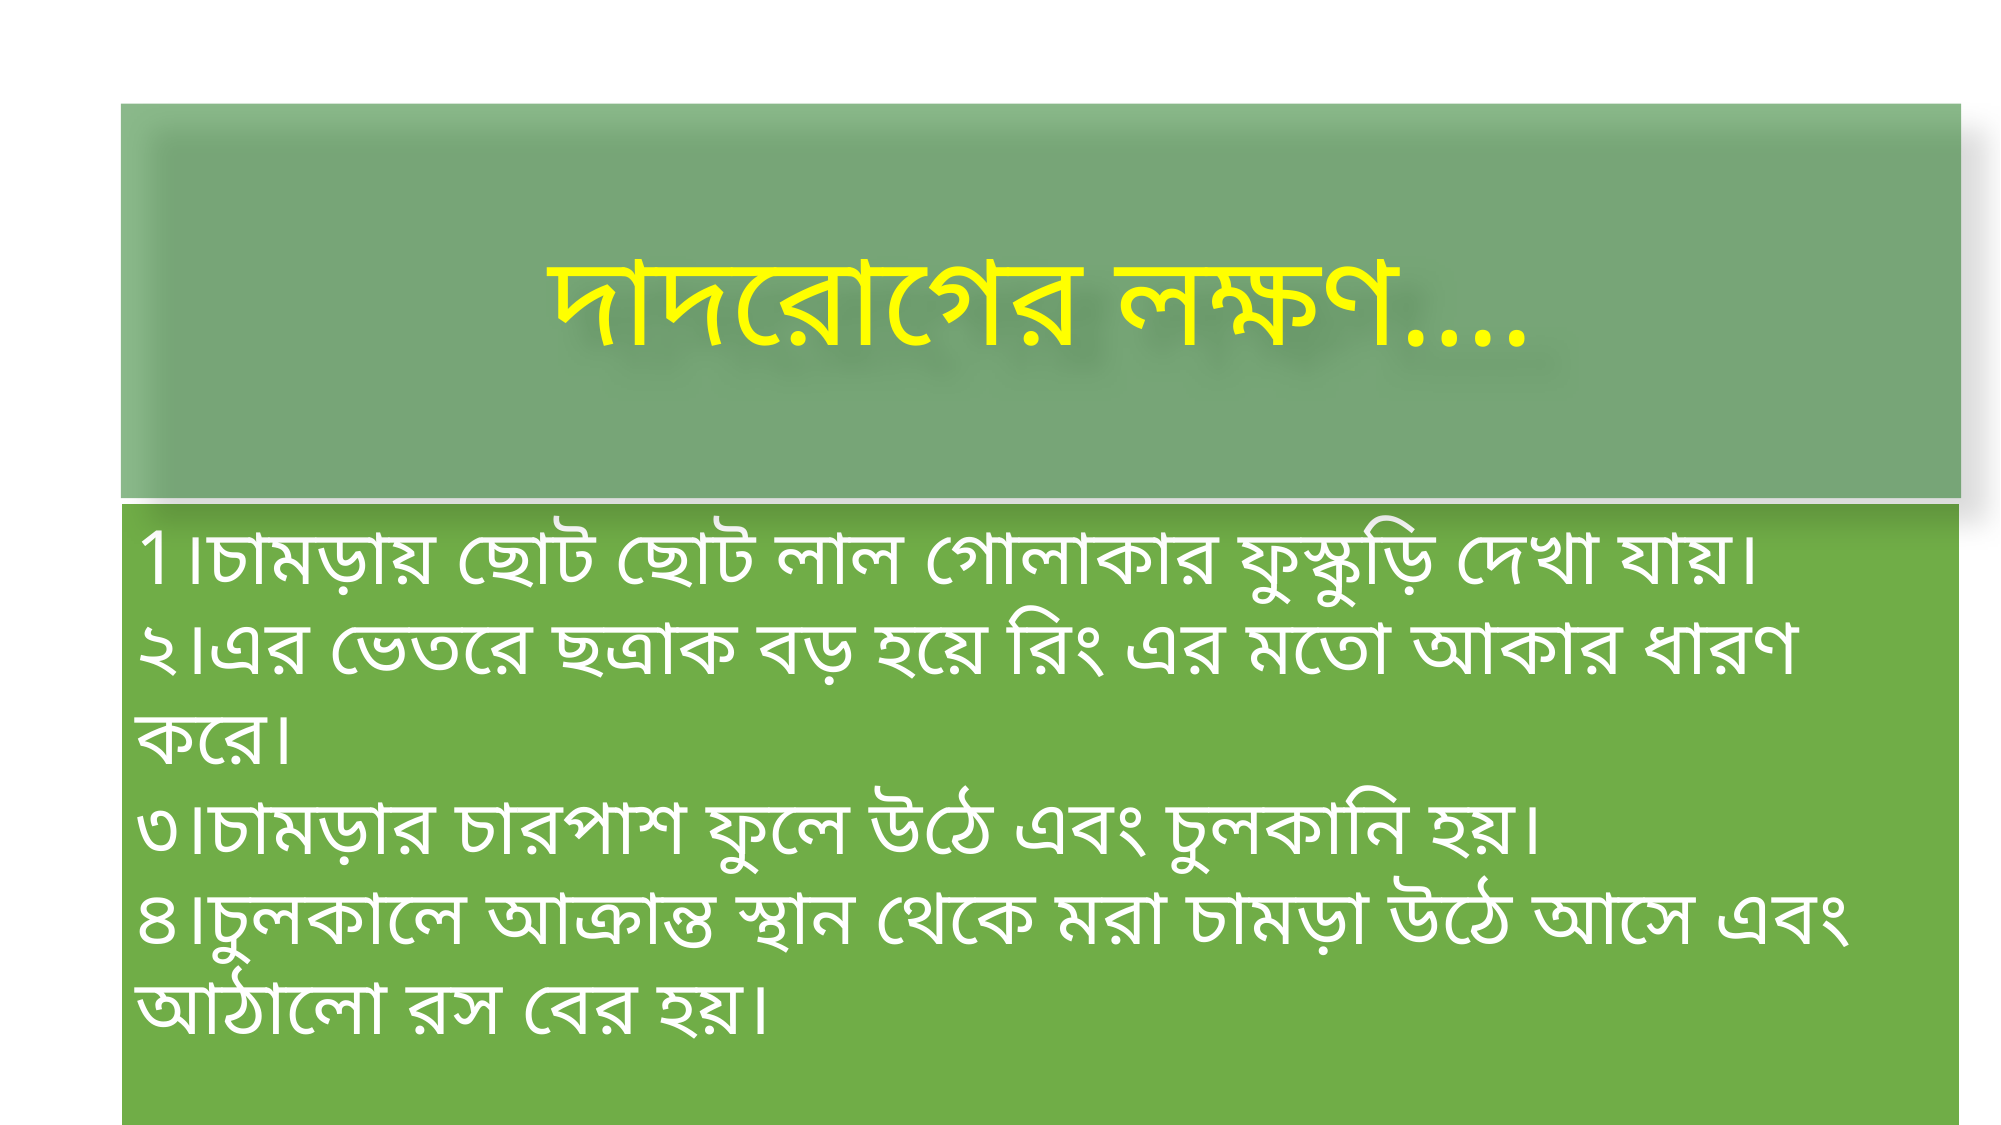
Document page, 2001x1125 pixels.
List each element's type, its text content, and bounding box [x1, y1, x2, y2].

text_box দাদরোগের লক্ষণ…. [120, 103, 1962, 499]
text_box 1।চামড়ায় ছোট ছোট লাল গোলাকার ফুস্কুড়ি দেখা যায়। ২।এর ভেতরে ছত্রাক বড় হয়ে রিং এর মতো আকার ধারণ করে। ৩।চামড়ার চারপাশ ফুলে উঠে এবং চুলকানি হয়। ৪।চুলকালে আক্রান্ত স্থান থেকে মরা চামড়া উঠে আসে এবং আঠালো রস বের হয়। [119, 501, 1963, 1125]
